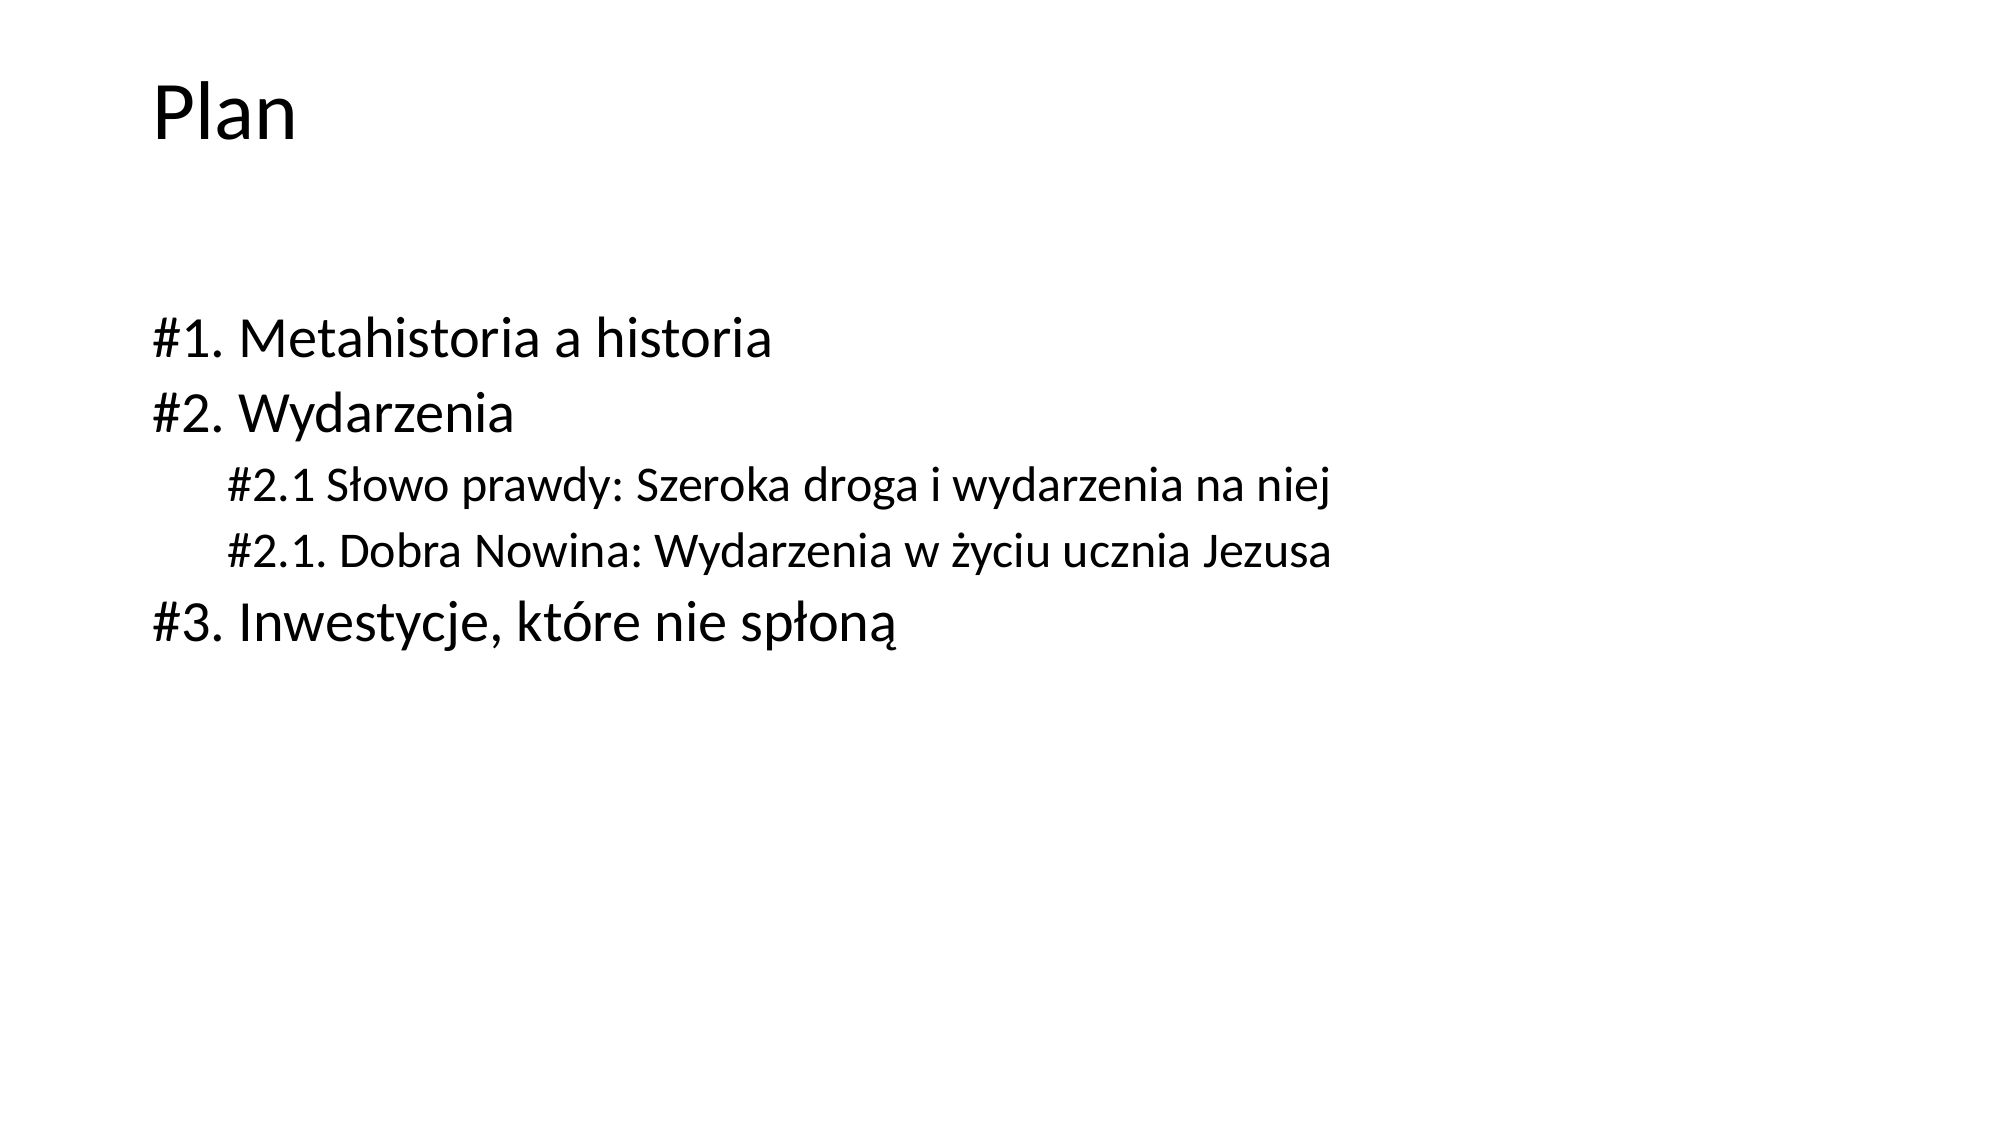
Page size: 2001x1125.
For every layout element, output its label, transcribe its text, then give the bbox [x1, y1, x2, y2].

title Plan [137, 59, 1863, 177]
list #1. Metahistoria a historia #2. Wydarzenia #2.1 Słowo prawdy: Szeroka droga i wydarzenia na niej #2.1. Dobra Nowina: Wydarzenia w życiu ucznia Jezusa #3. Inwestycje, które nie spłoną [137, 299, 1863, 1014]
